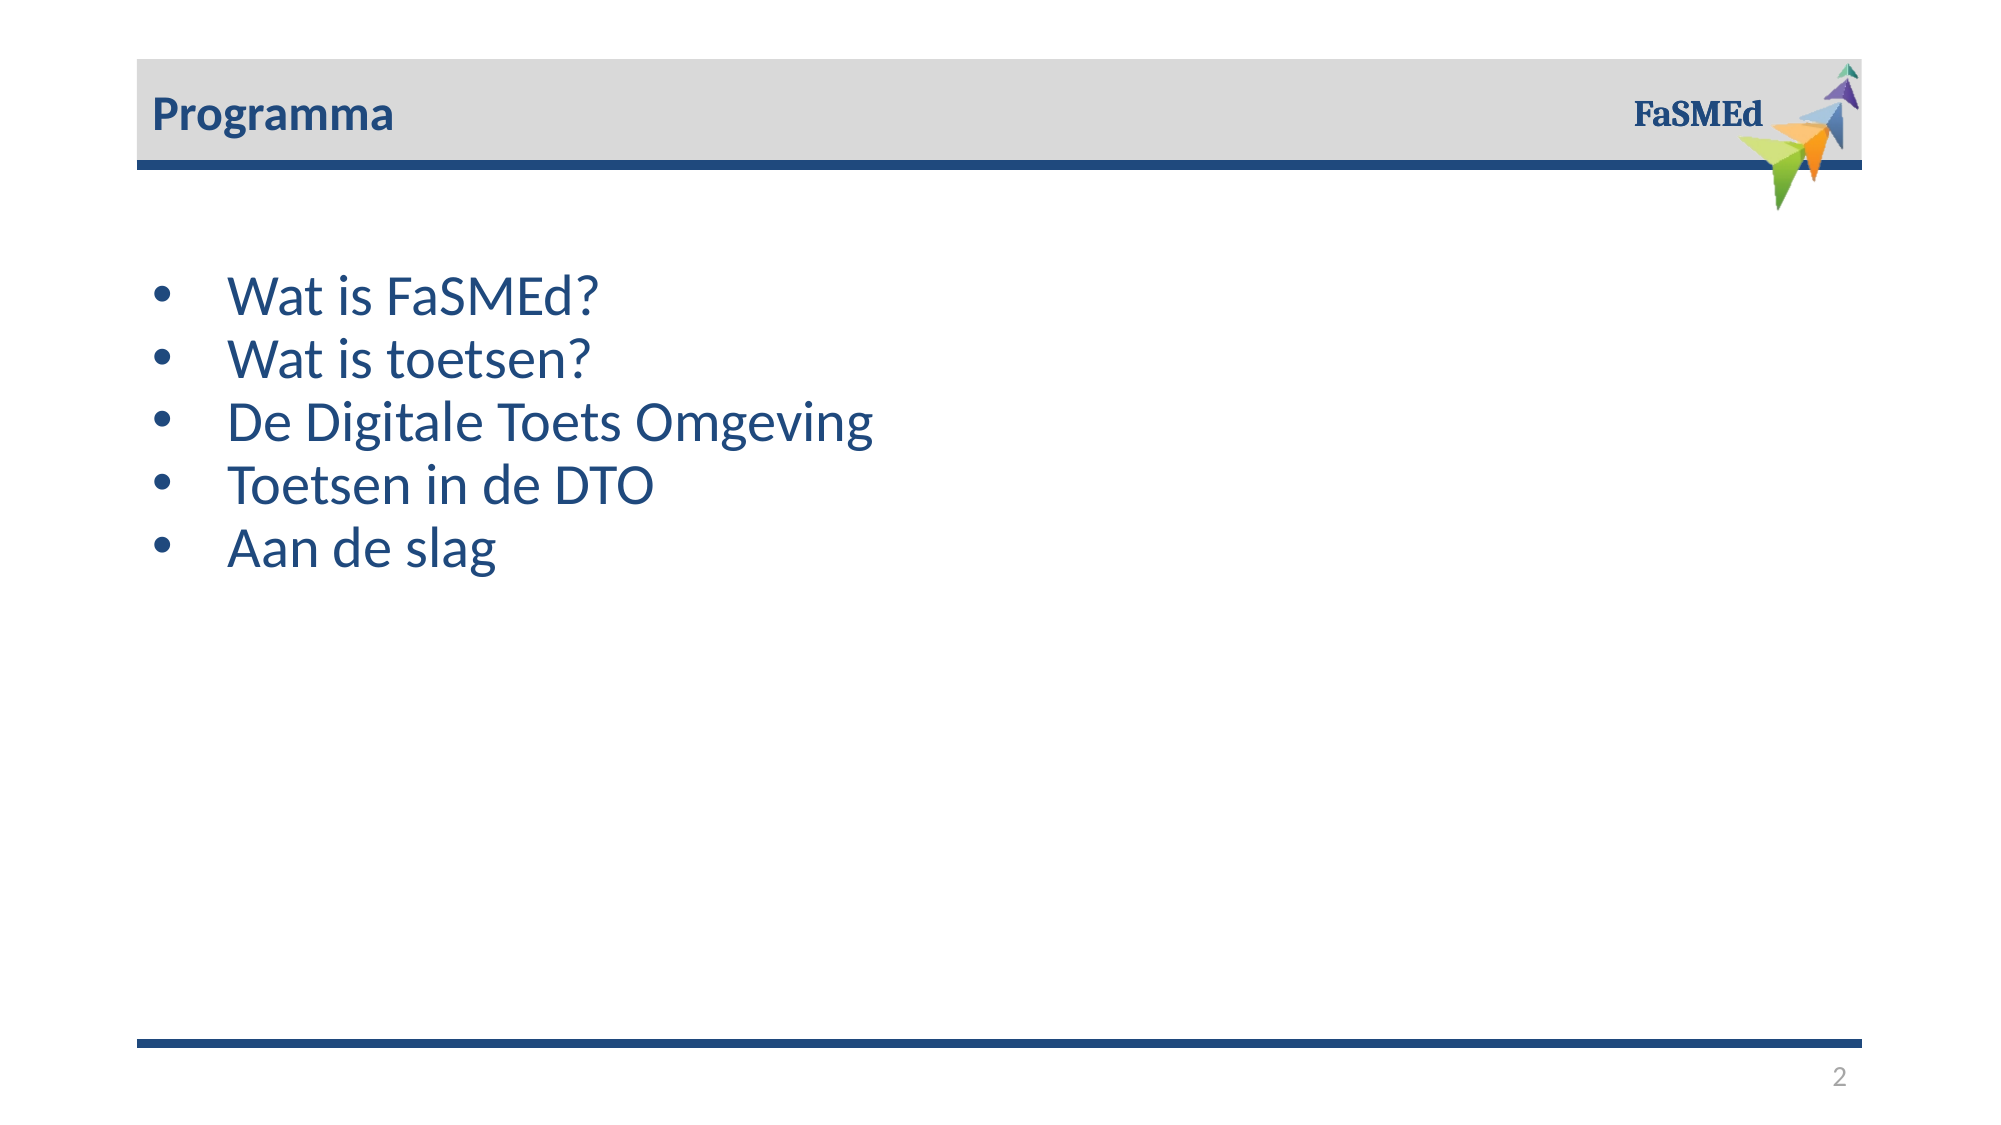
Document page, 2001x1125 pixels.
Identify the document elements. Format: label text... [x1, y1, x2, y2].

picture [1688, 55, 1882, 217]
list Programma [137, 61, 1863, 168]
list Wat is FaSMEd? Wat is toetsen? De Digitale Toets Omgeving Toetsen in de DTO Aan de slag [137, 187, 1863, 1023]
